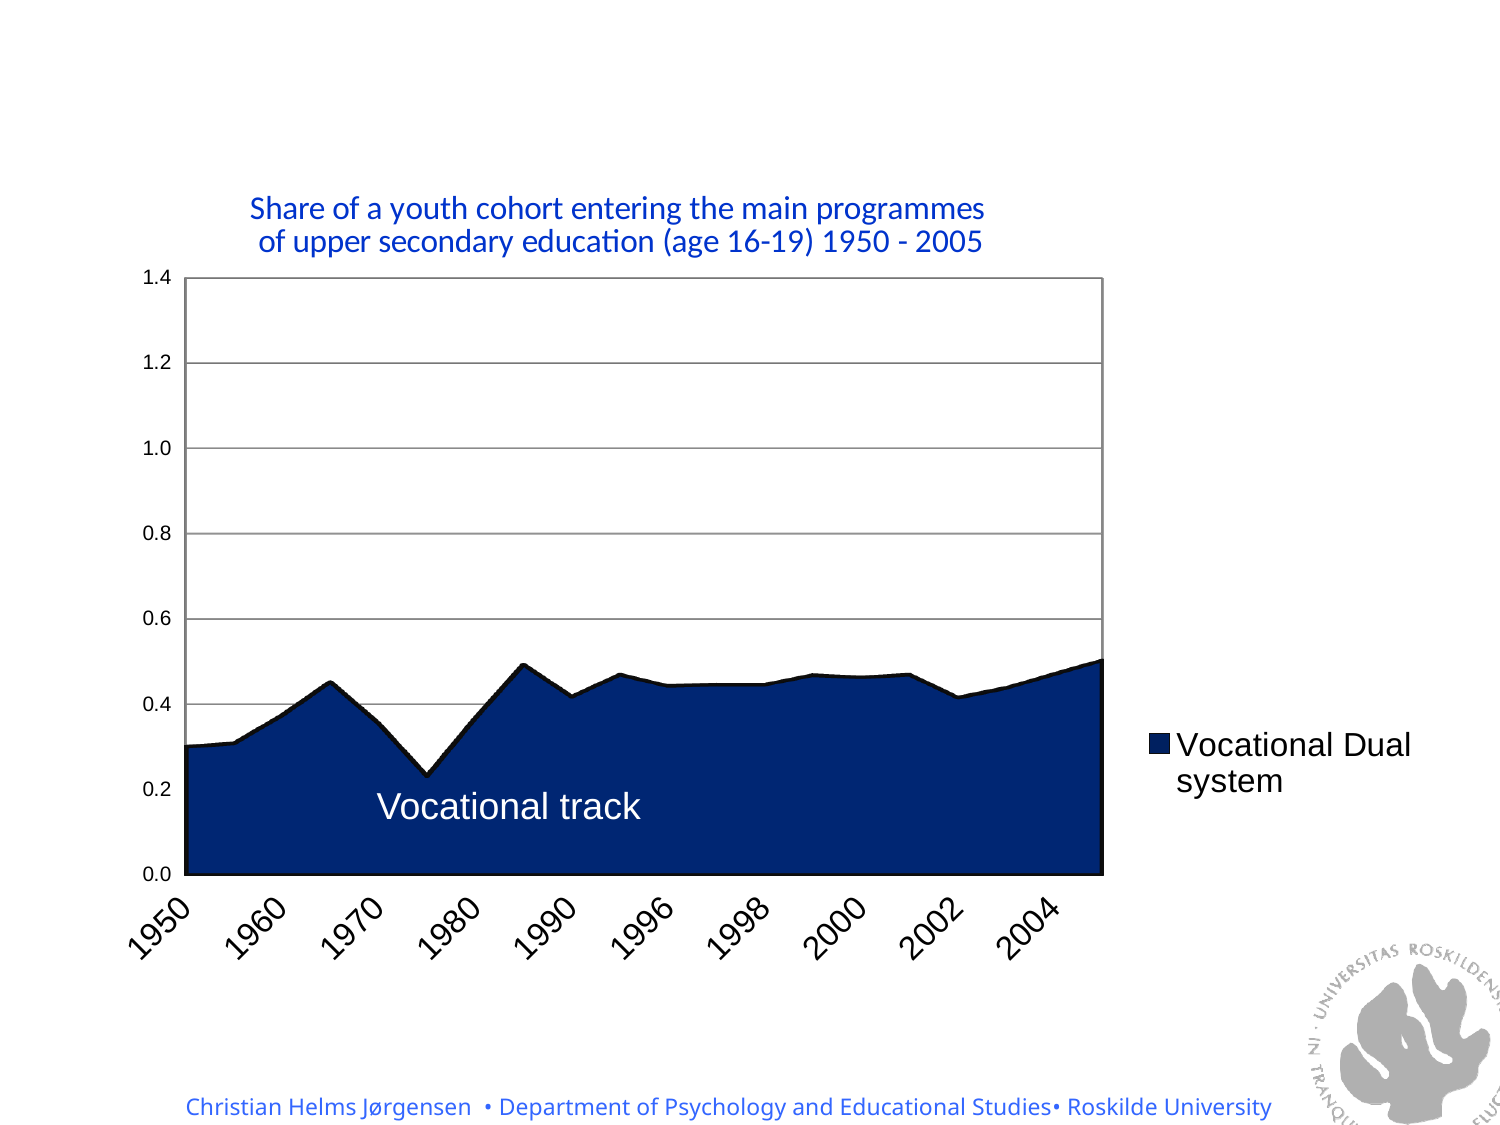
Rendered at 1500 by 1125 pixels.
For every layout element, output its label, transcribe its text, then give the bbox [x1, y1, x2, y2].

footer Christian Helms Jørgensen • Department of Psychology and Educational Studies• Roskilde University [34, 1085, 1424, 1125]
chart [100, 184, 1448, 1036]
